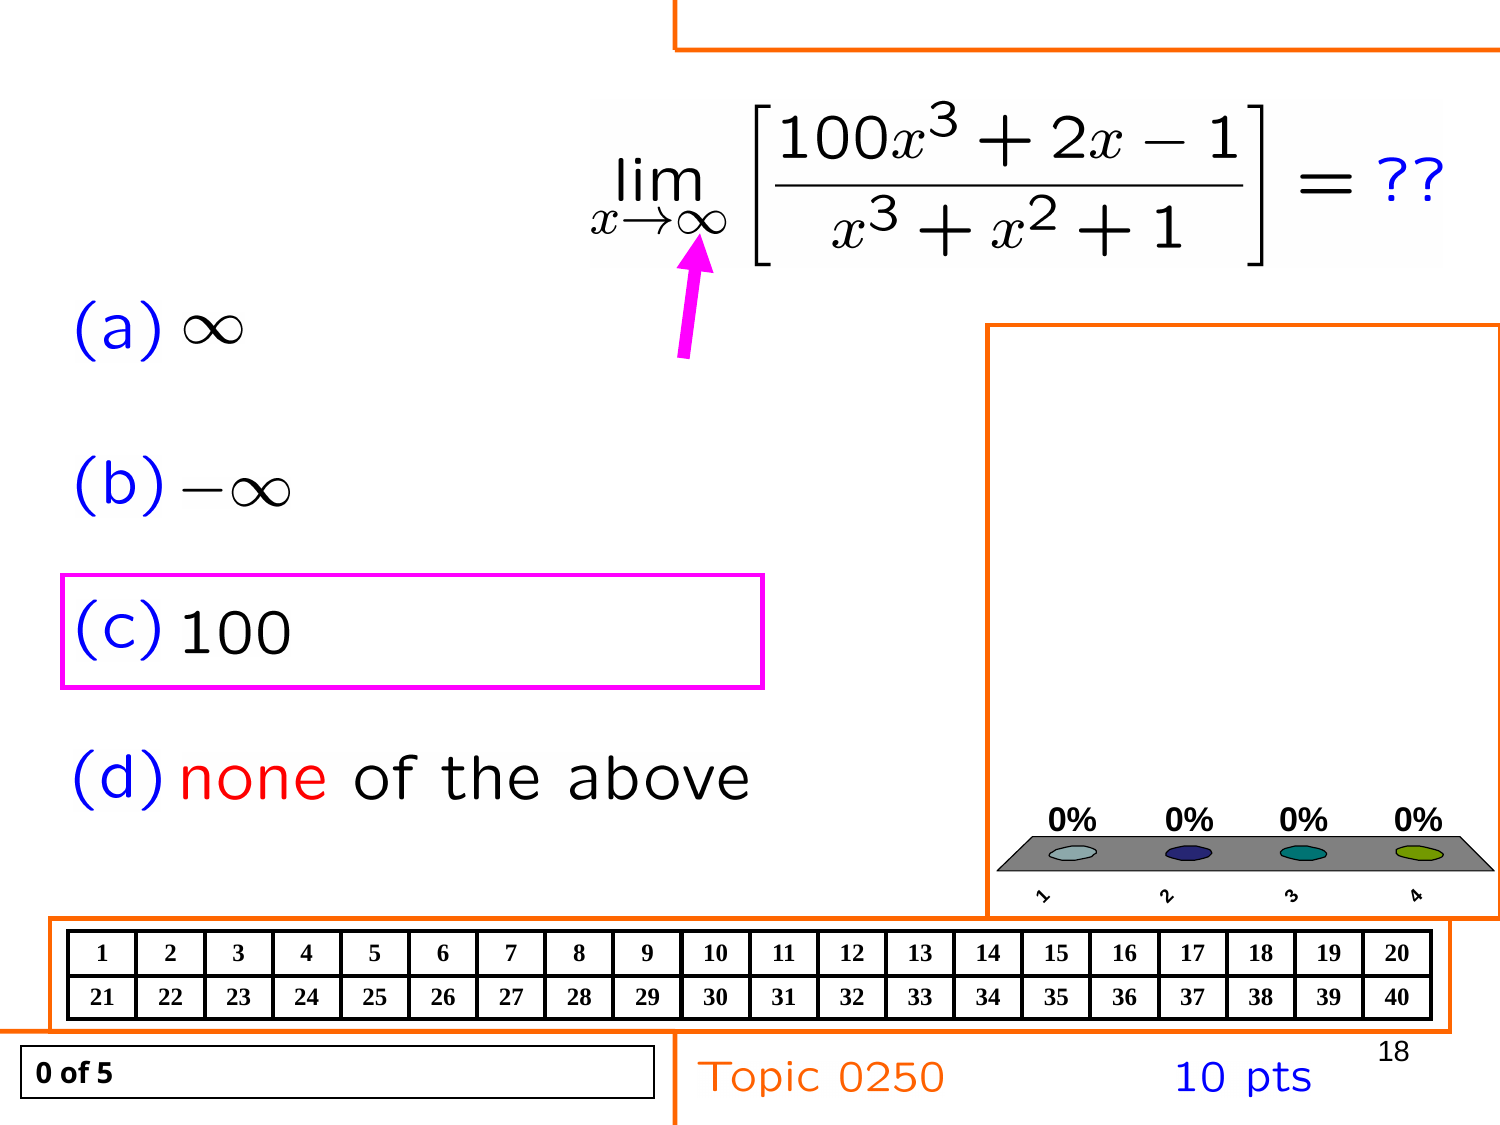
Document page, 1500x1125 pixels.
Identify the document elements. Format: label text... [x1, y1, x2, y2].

picture [182, 476, 292, 509]
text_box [20, 1045, 655, 1099]
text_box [683, 233, 701, 359]
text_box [957, 312, 1500, 951]
text_box [562, 62, 1013, 249]
slide_number 18 [1350, 1032, 1425, 1103]
picture [182, 312, 245, 344]
picture [74, 455, 162, 518]
picture [74, 300, 162, 363]
text_box [62, 575, 763, 688]
picture [697, 1060, 945, 1098]
picture [182, 610, 292, 658]
picture [182, 752, 751, 800]
picture [1176, 1060, 1312, 1098]
text_box [87, 249, 650, 575]
picture [76, 599, 161, 663]
title 1+1= [75, 45, 1425, 233]
text_box [50, 918, 1450, 1032]
picture [73, 749, 161, 813]
picture [590, 99, 1443, 268]
